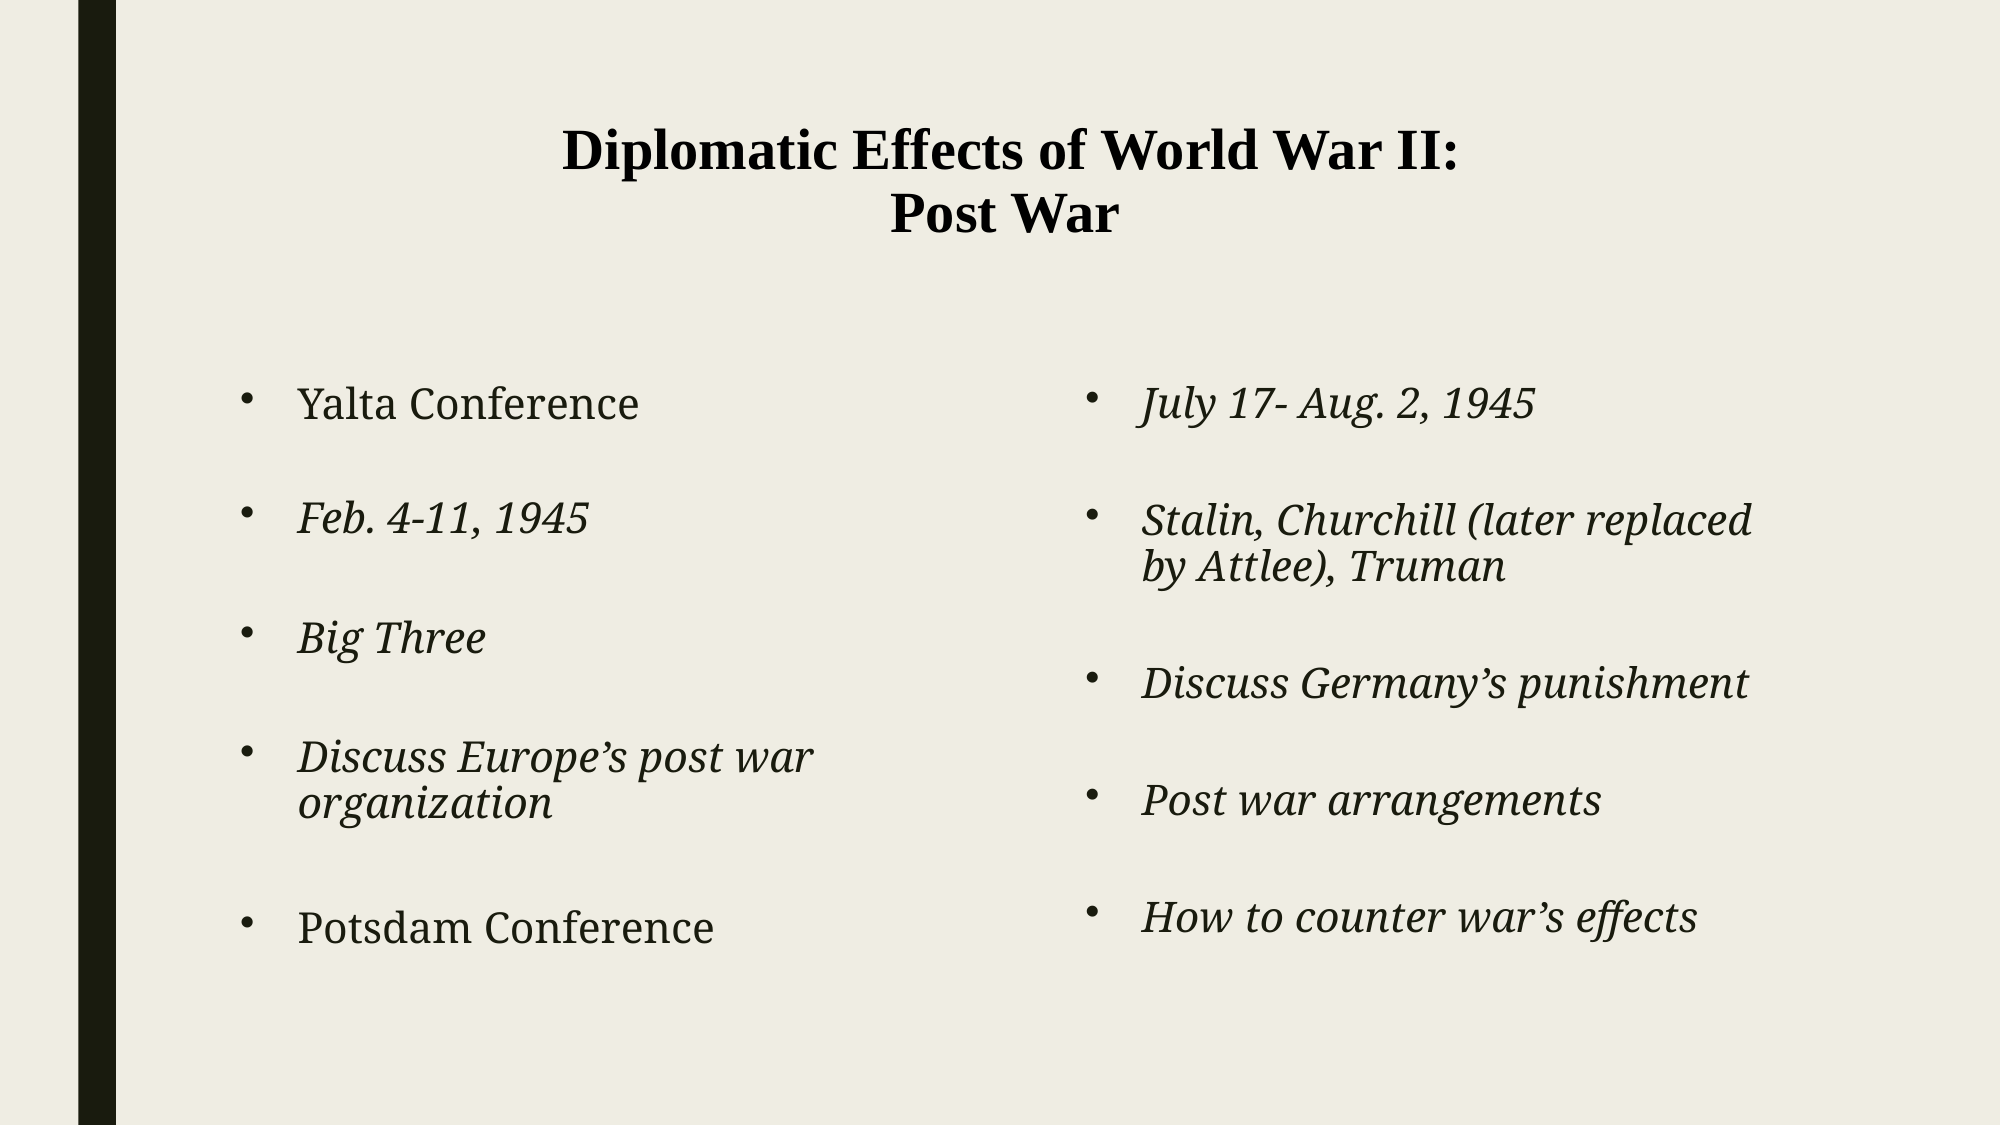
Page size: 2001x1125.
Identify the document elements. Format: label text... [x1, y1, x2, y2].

list July 17- Aug. 2, 1945 Stalin, Churchill (later replaced by Attlee), Truman Discuss Germany’s punishment Post war arrangements How to counter war’s effects [1070, 375, 1801, 963]
list Yalta Conference Feb. 4-11, 1945 Big Three Discuss Europe’s post war organization Potsdam Conference [225, 375, 955, 963]
title Diplomatic Effects of World War II: Post War [225, 112, 1800, 357]
